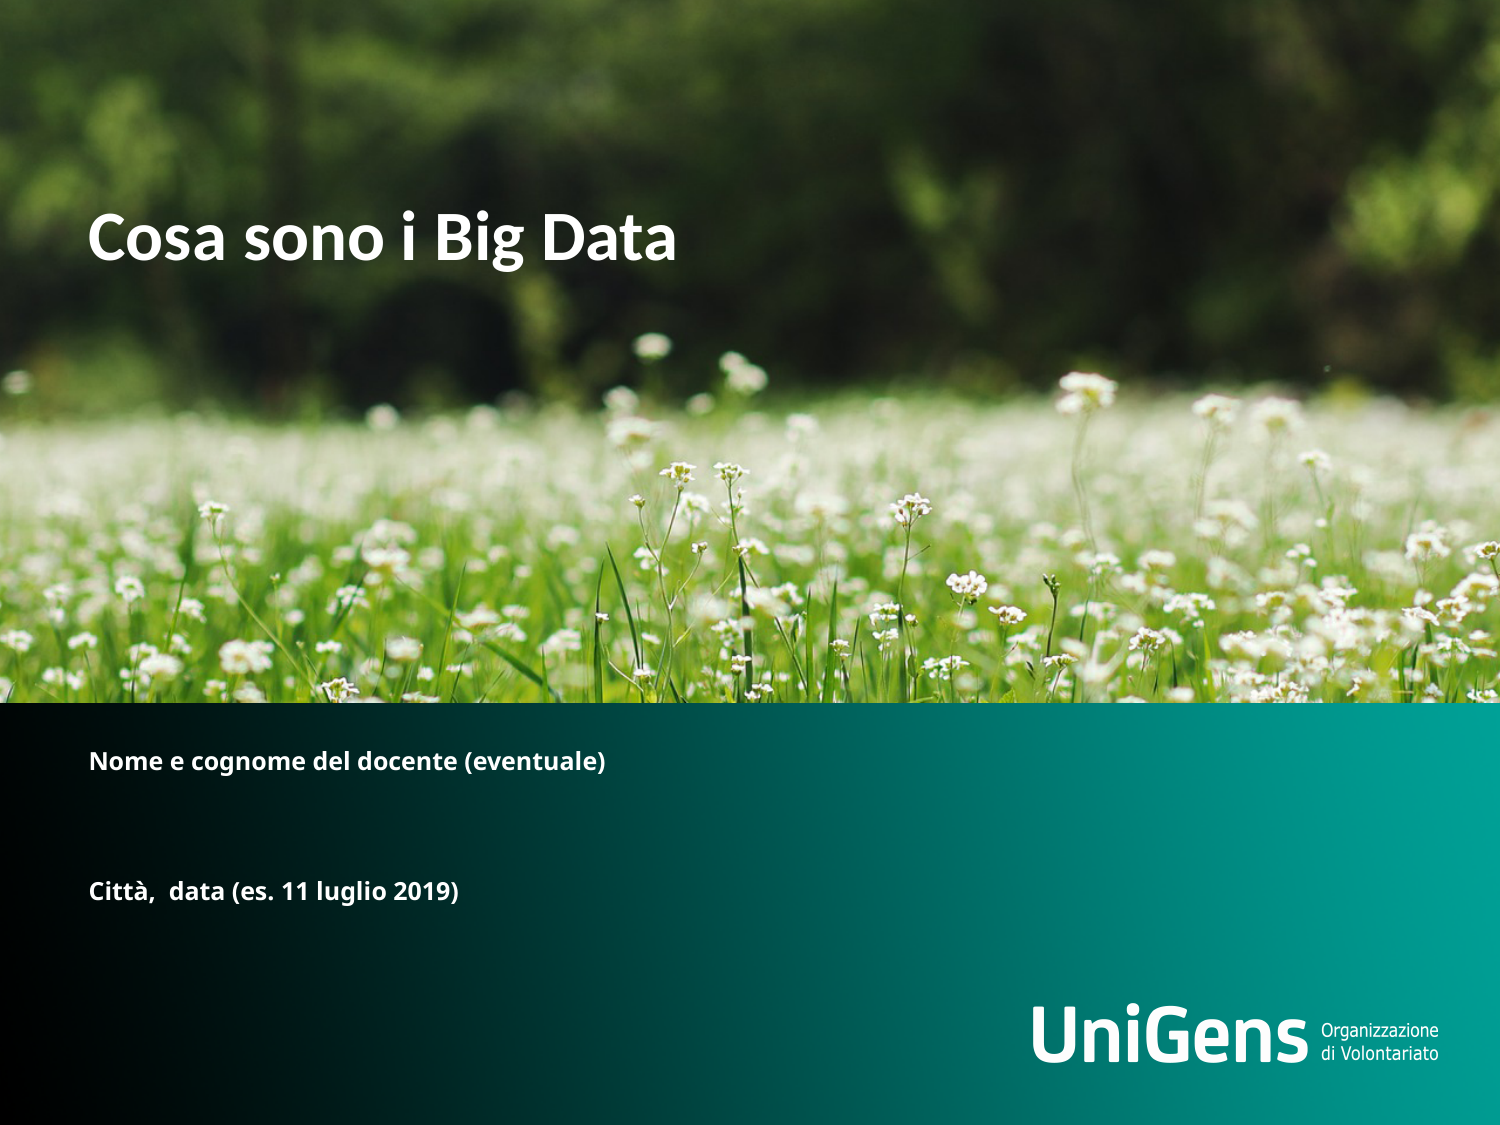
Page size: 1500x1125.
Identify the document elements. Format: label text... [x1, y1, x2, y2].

list Nome e cognome del docente (eventuale) [88, 745, 916, 781]
picture [0, 0, 1500, 1125]
list Città, data (es. 11 luglio 2019) [88, 870, 916, 906]
